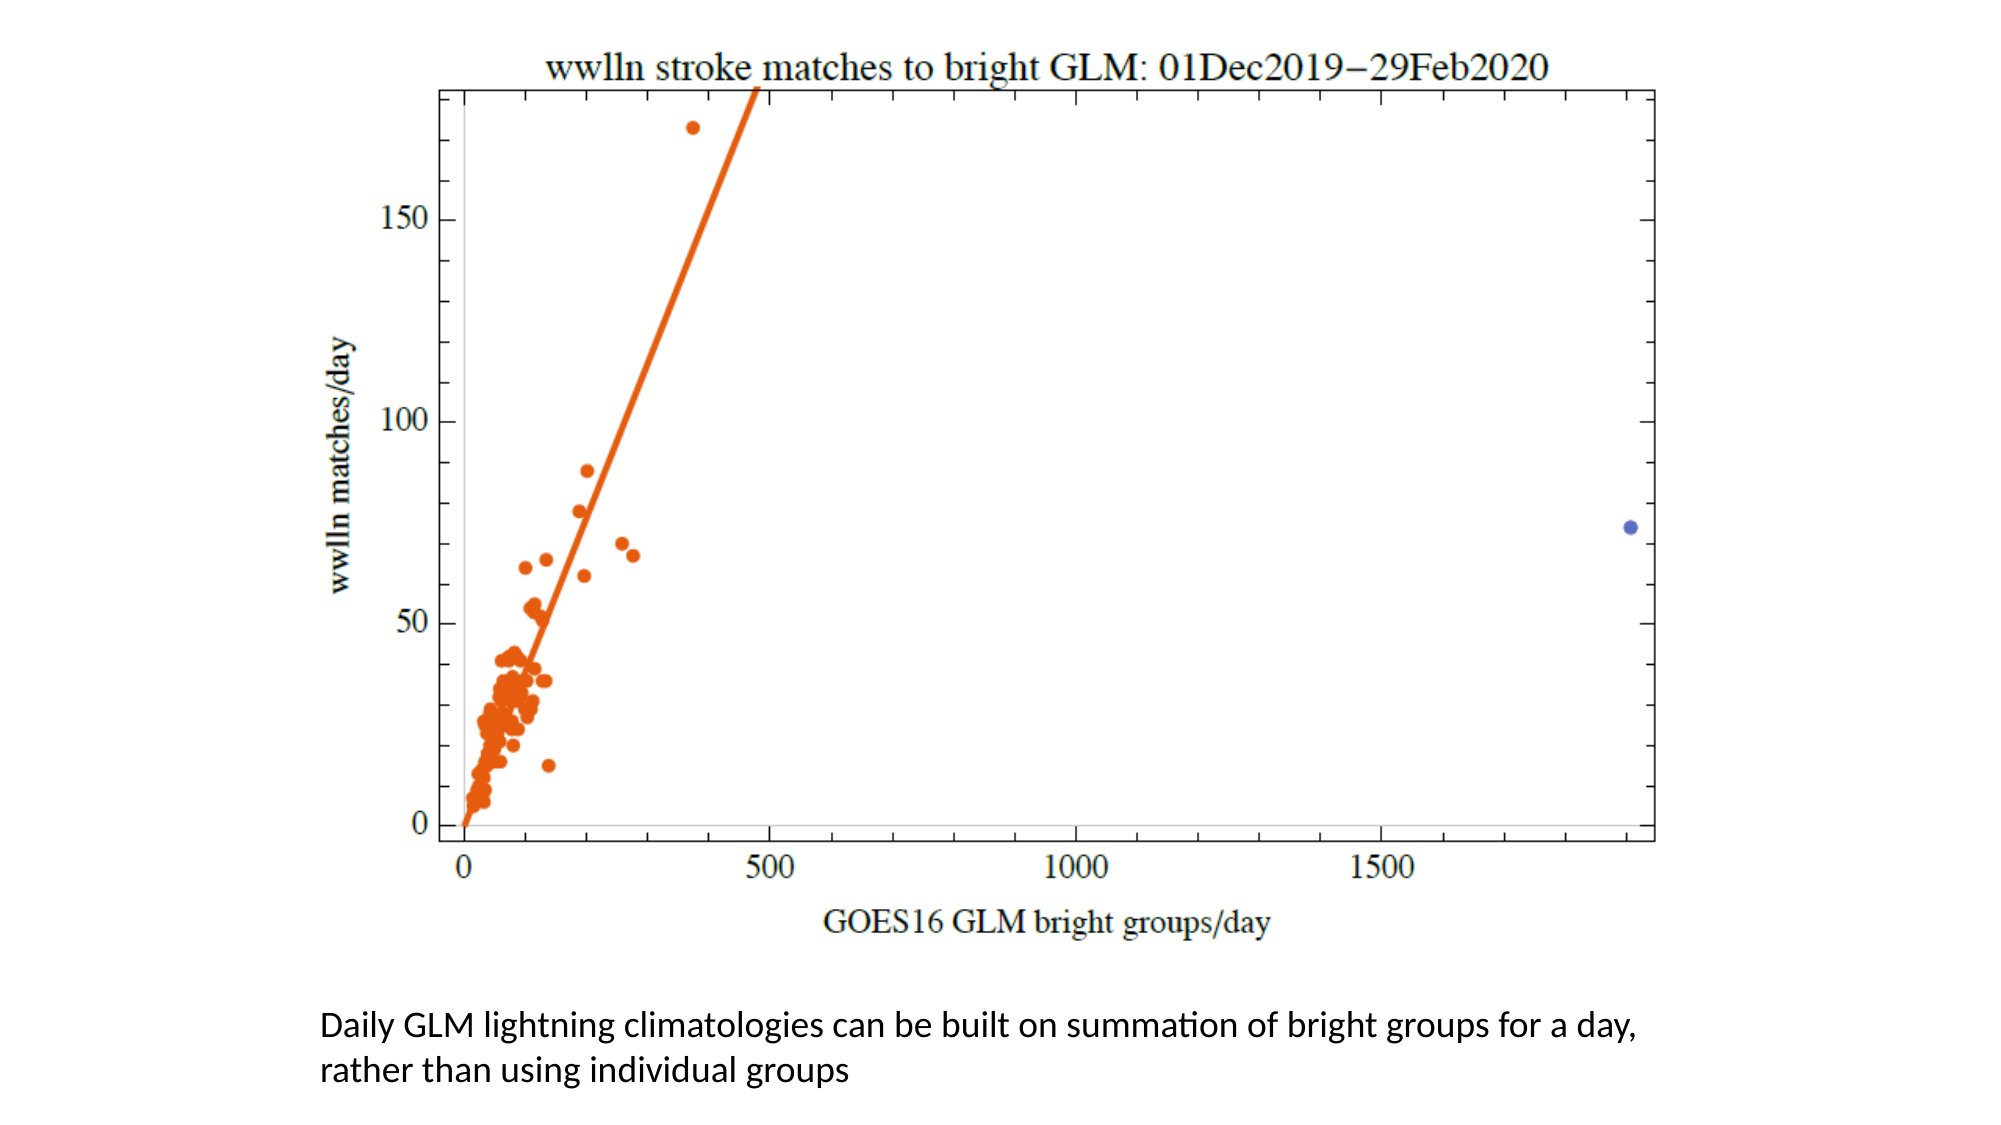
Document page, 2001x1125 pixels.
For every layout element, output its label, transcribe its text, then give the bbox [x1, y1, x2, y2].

text_box Daily GLM lightning climatologies can be built on summation of bright groups for a day, rather than using individual groups [305, 993, 1676, 1098]
picture [320, 46, 1659, 944]
